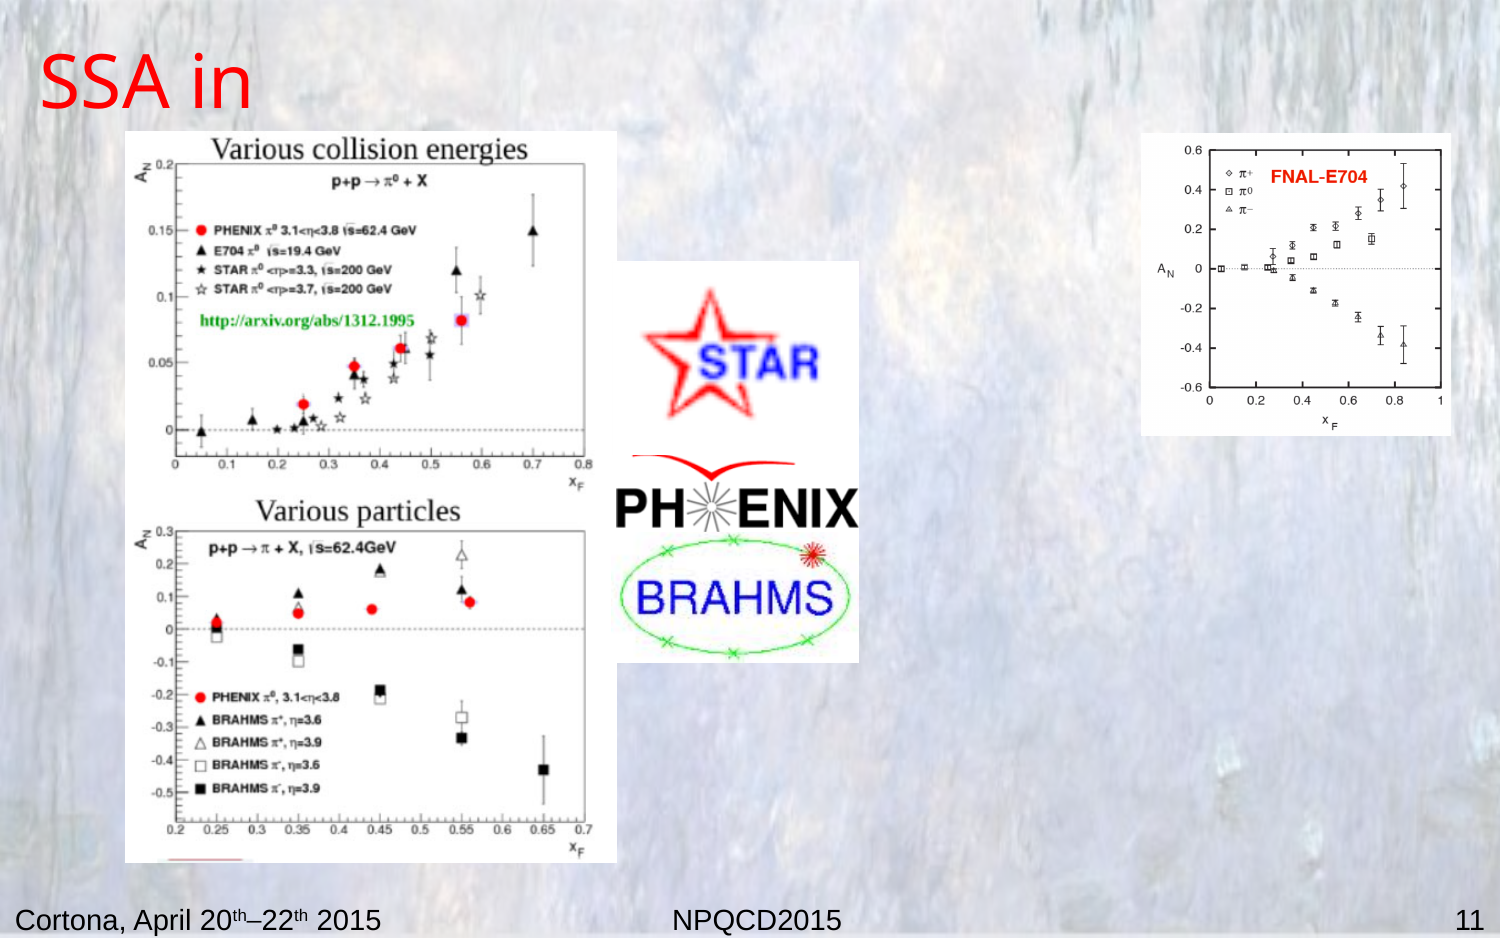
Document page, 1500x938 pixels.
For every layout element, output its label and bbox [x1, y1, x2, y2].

picture [124, 131, 859, 863]
text_box [1140, 133, 1452, 437]
